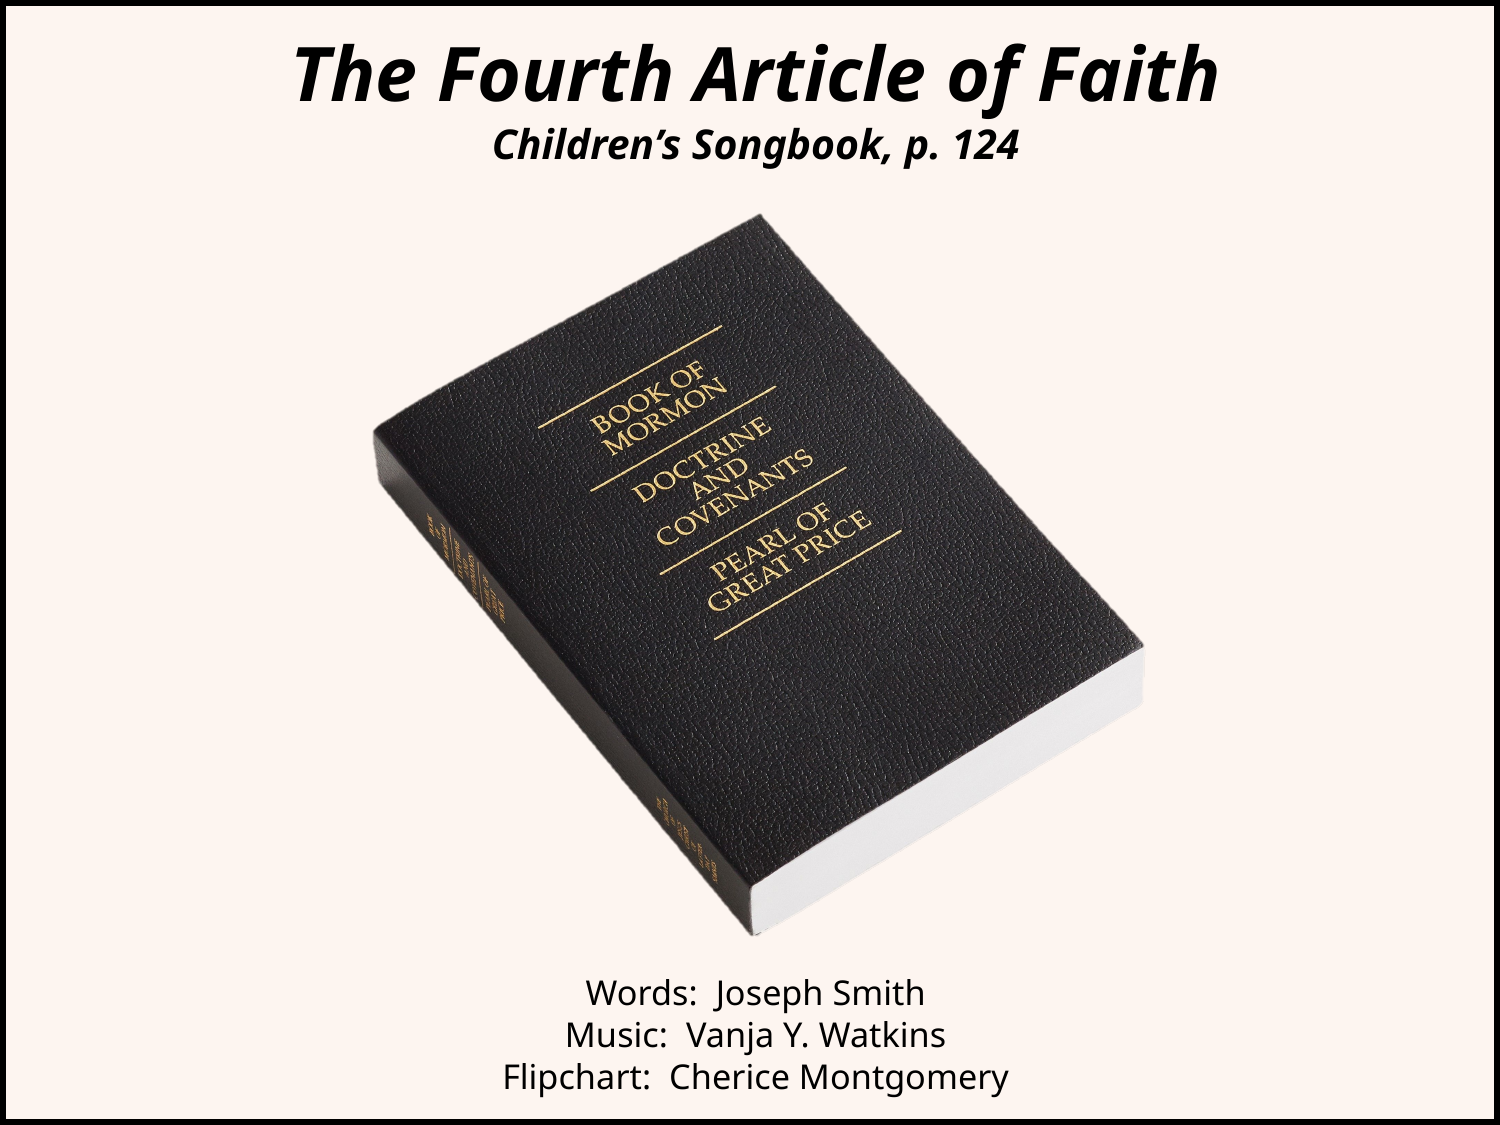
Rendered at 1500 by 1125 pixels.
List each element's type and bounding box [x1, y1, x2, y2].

picture [298, 136, 1194, 1033]
text_box [0, 0, 1500, 1125]
